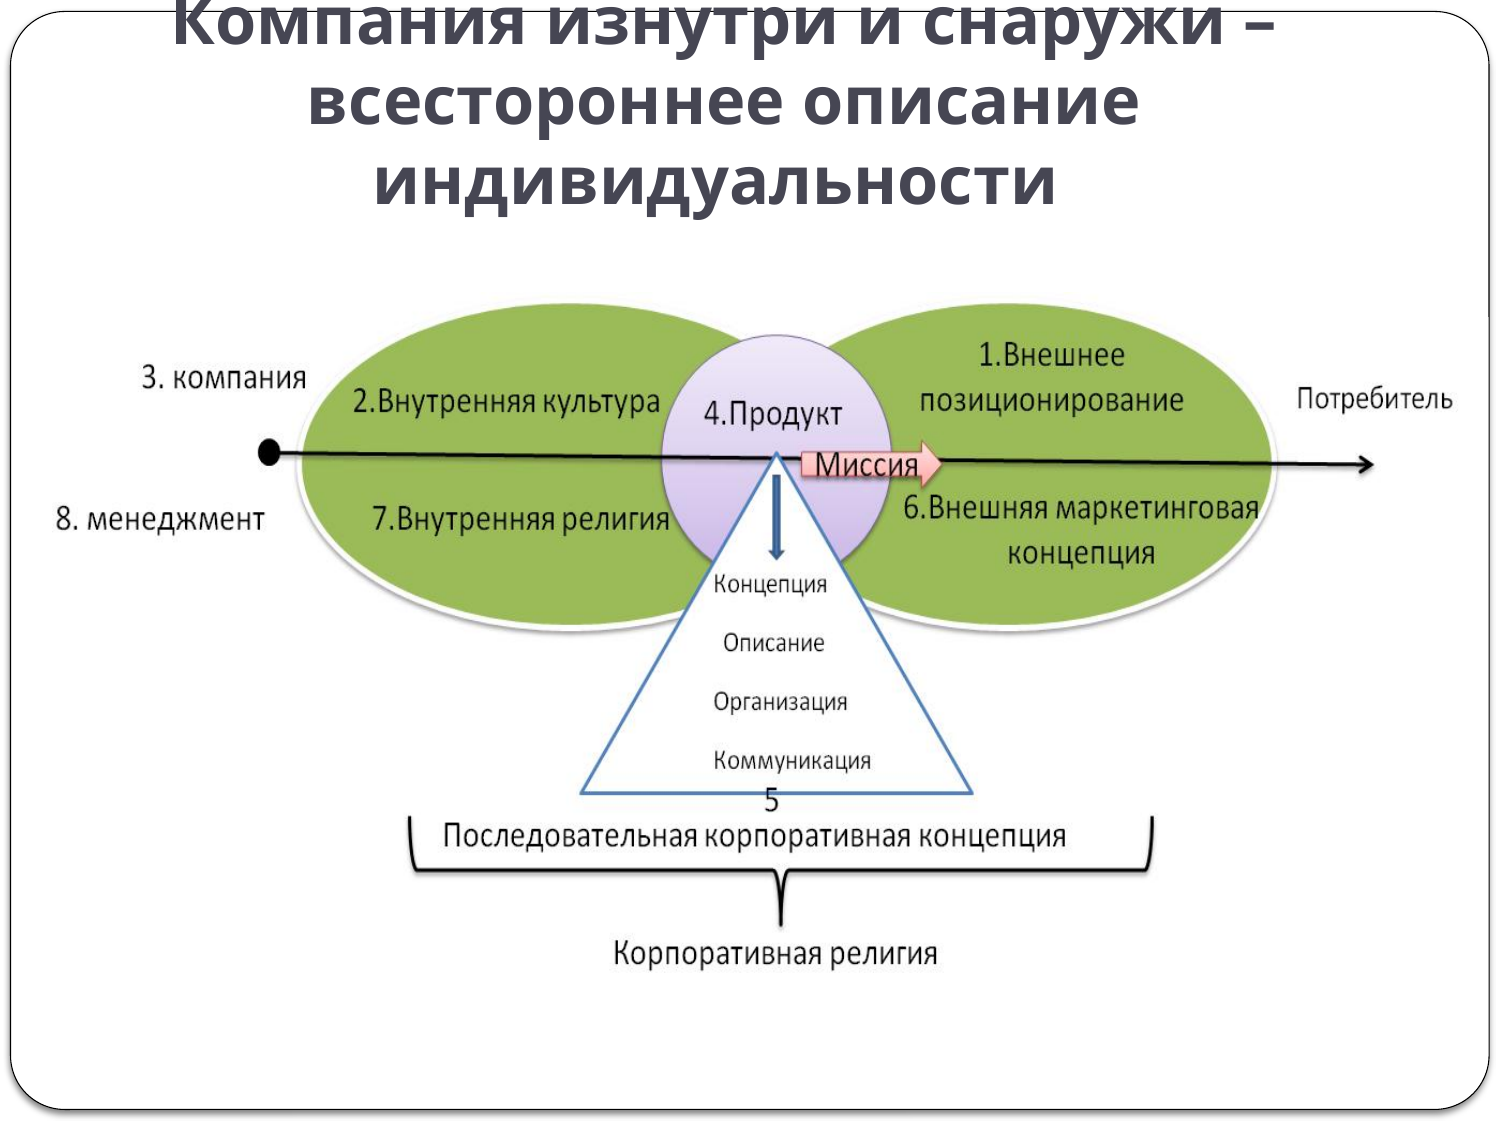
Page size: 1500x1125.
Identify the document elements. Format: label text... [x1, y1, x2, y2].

title Компания изнутри и снаружи – всестороннее описание индивидуальности [23, 45, 1425, 233]
picture [34, 292, 1472, 984]
